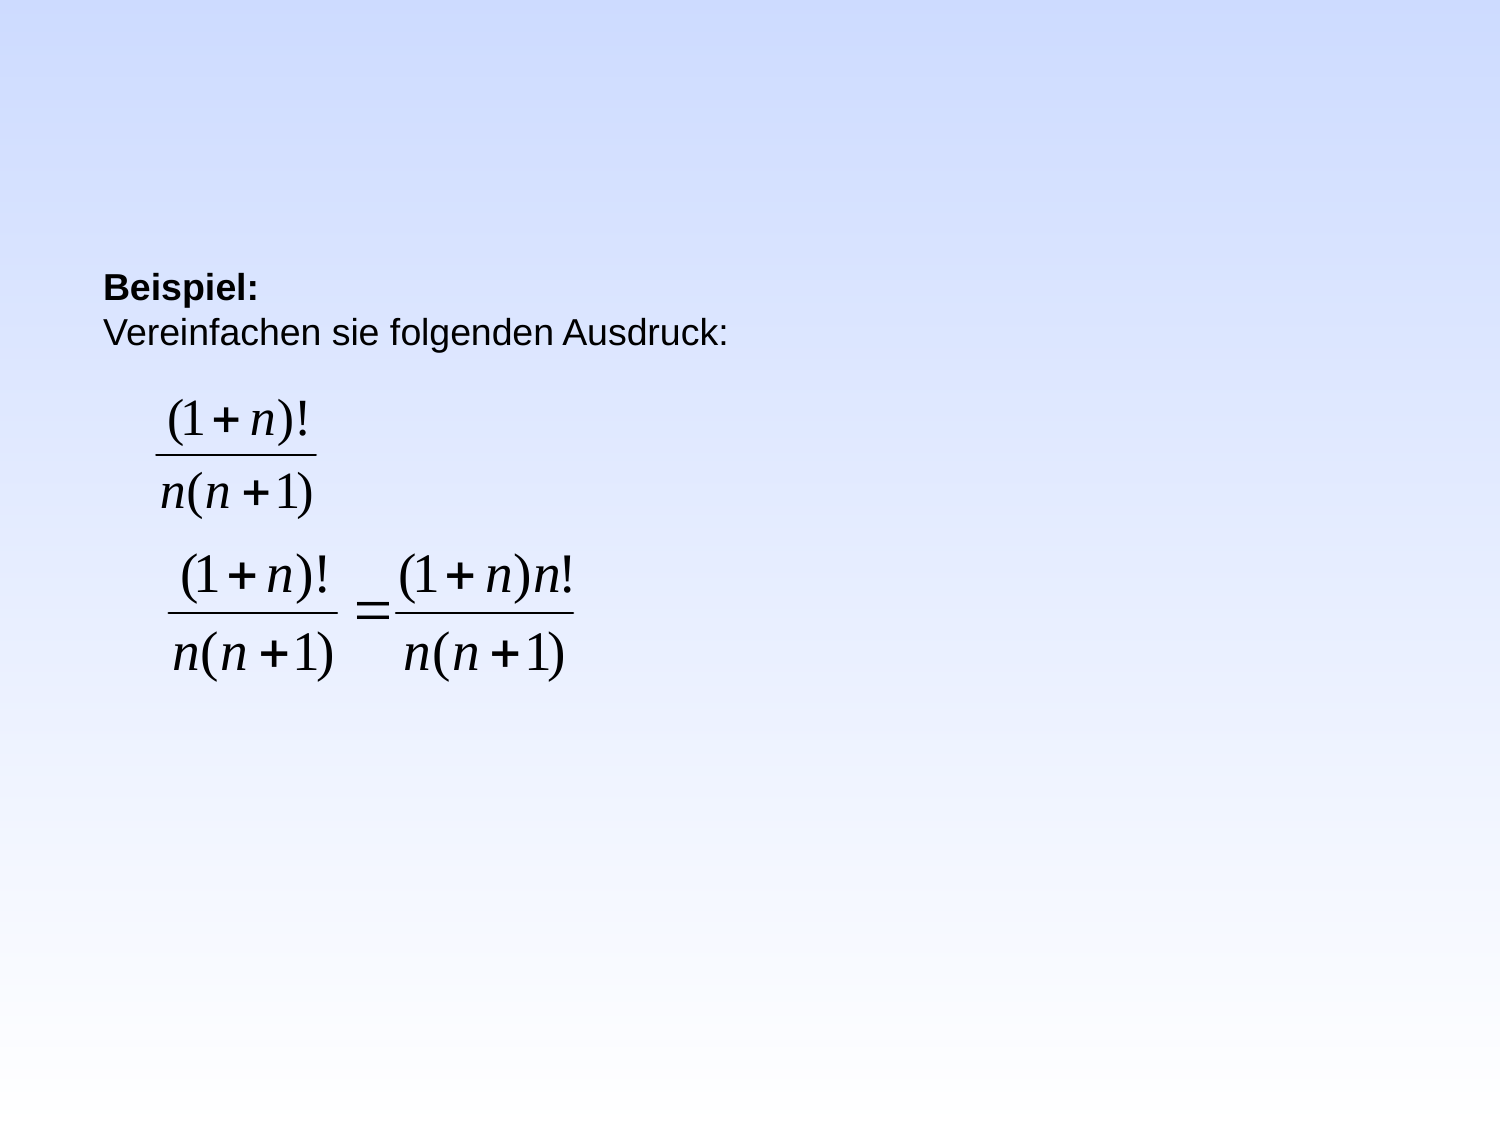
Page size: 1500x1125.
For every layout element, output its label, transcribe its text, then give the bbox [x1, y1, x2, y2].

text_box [159, 538, 585, 693]
text_box Beispiel: Vereinfachen sie folgenden Ausdruck: [88, 255, 1341, 406]
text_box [147, 385, 325, 530]
